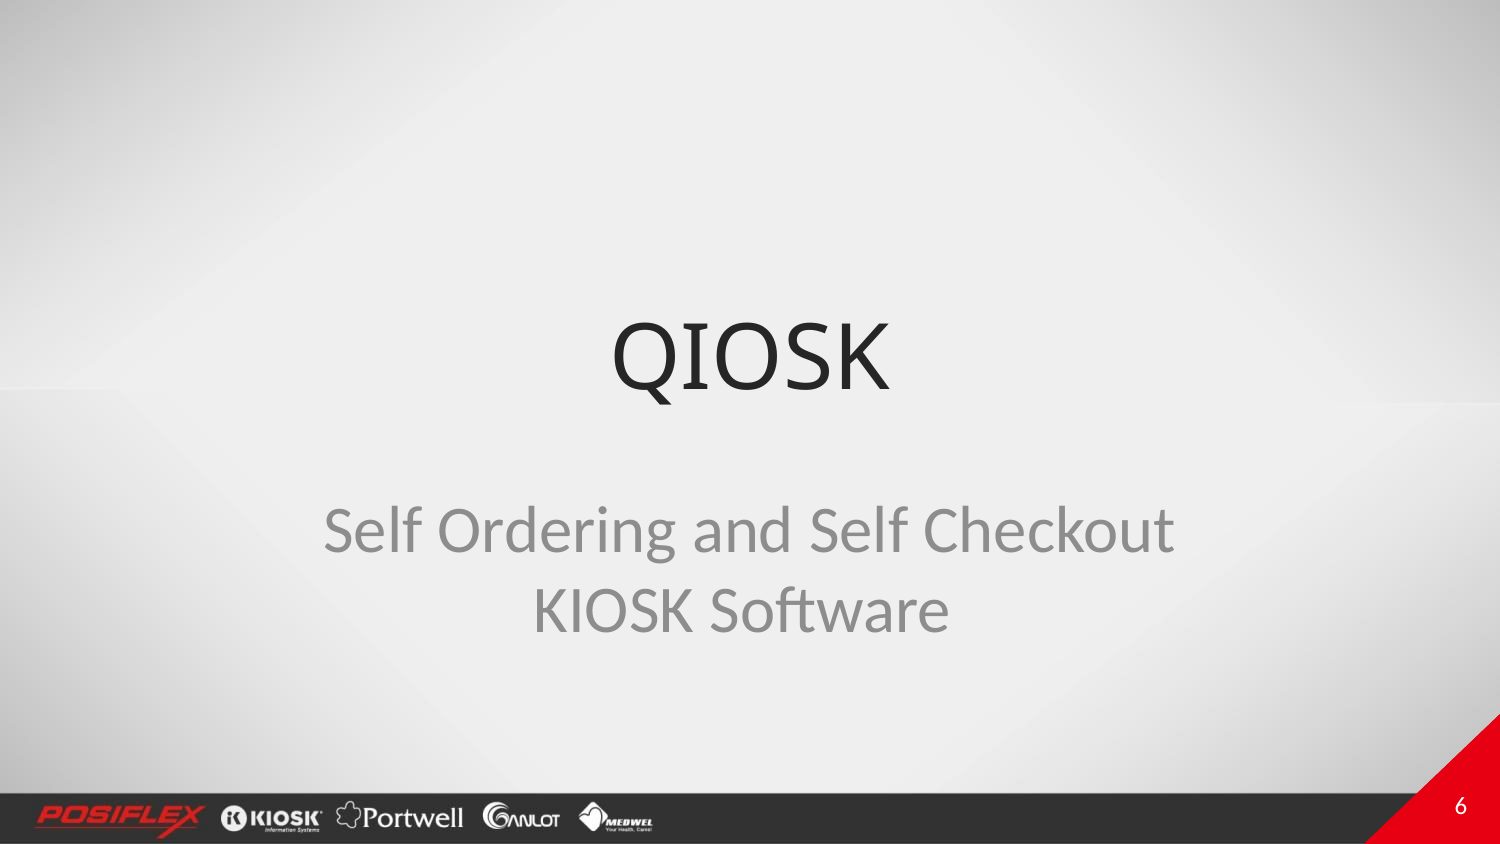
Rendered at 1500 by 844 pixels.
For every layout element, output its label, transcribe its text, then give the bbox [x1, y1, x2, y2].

title QIOSK [112, 262, 1388, 443]
subtitle Self Ordering and Self Checkout KIOSK Software [225, 478, 1275, 694]
picture [0, 0, 1500, 844]
